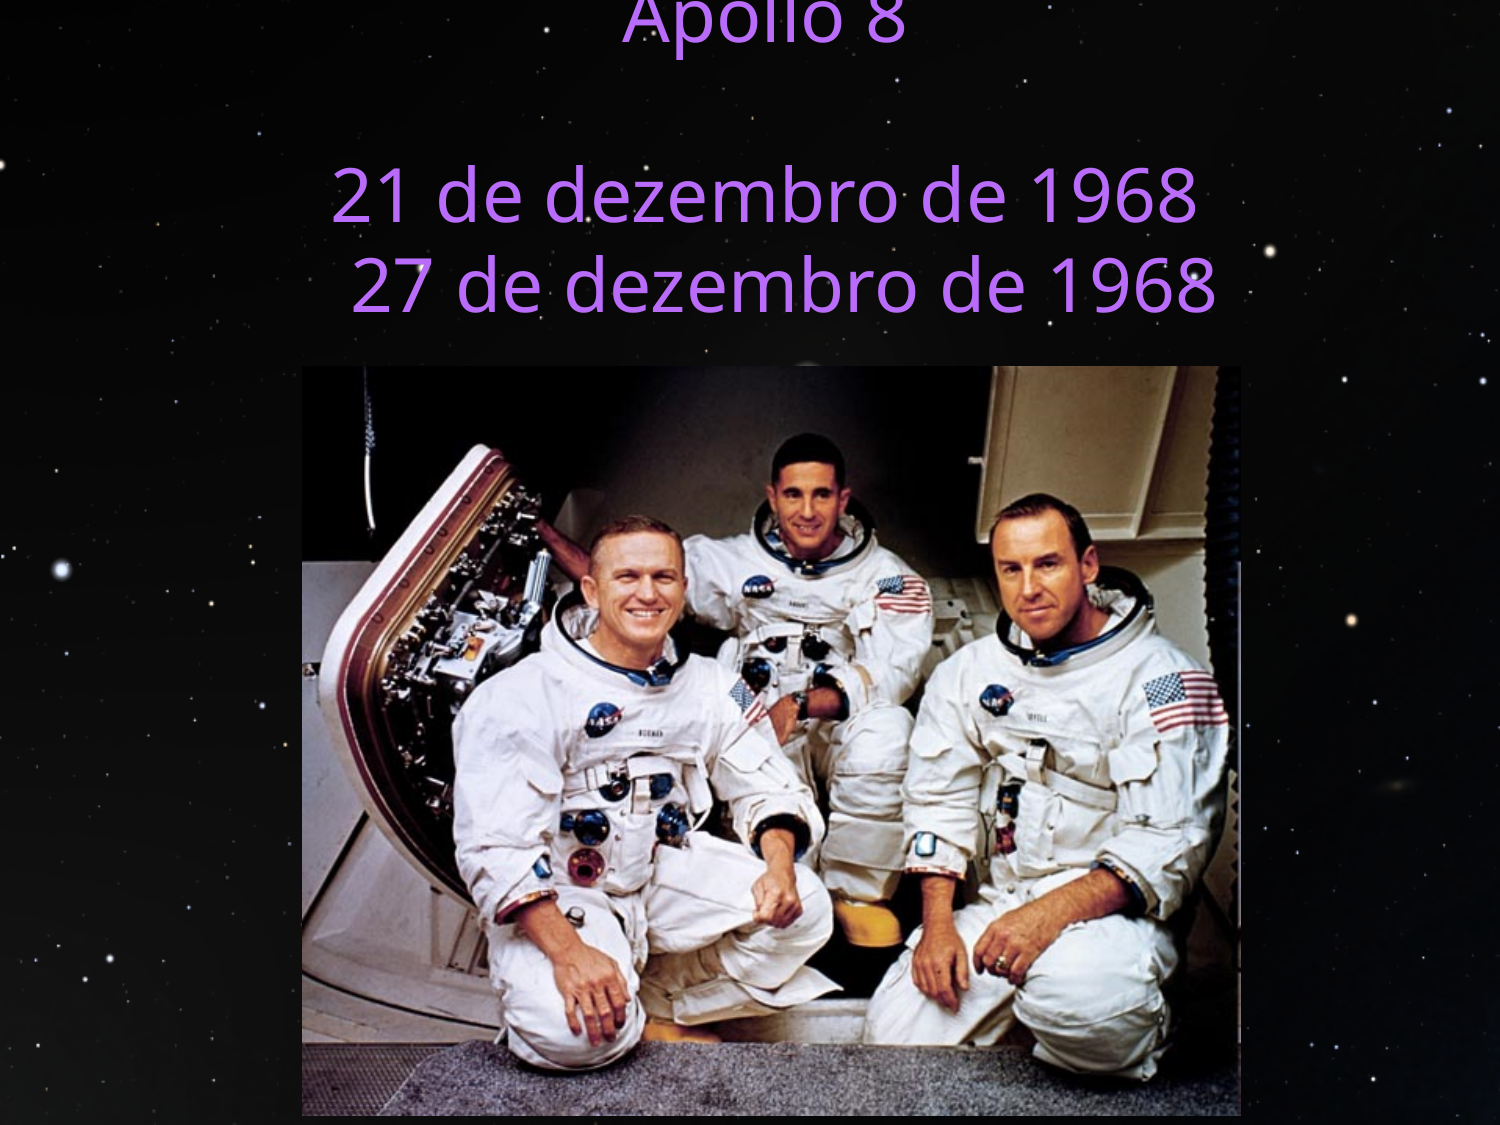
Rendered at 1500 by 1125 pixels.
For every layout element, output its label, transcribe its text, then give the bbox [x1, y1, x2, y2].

text_box [74, 262, 1425, 1005]
text_box Apollo 8 21 de dezembro de 1968 27 de dezembro de 1968 [100, 30, 1450, 219]
picture [0, 0, 1500, 1125]
